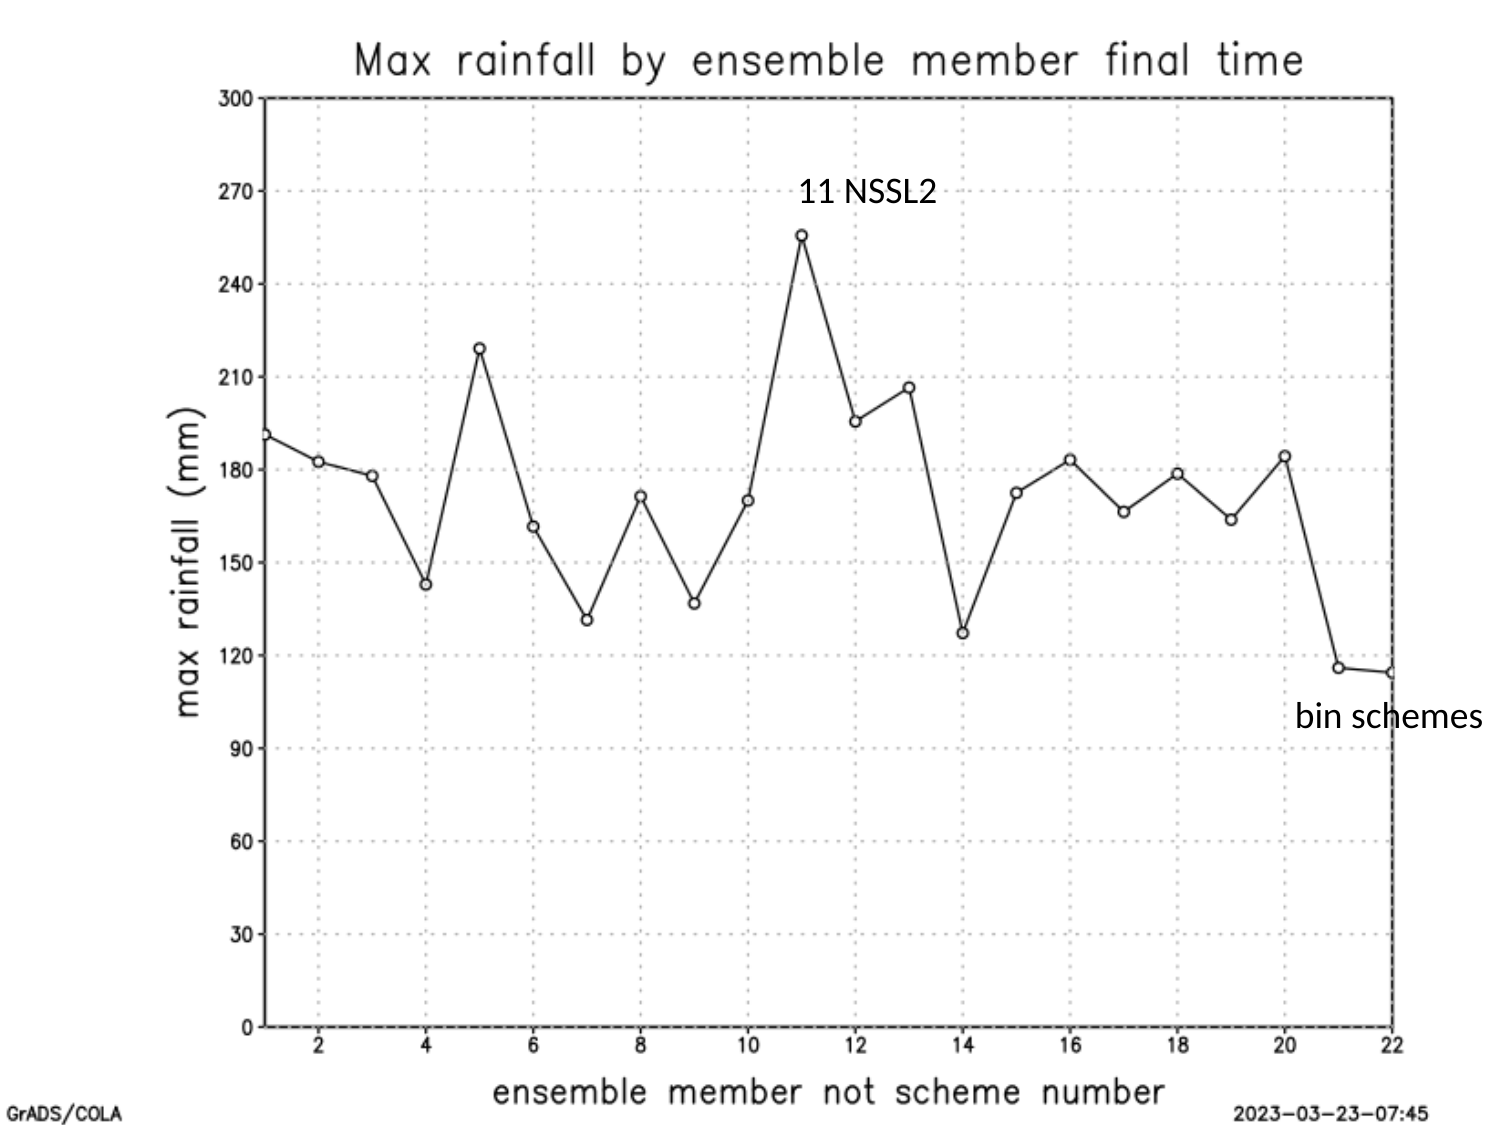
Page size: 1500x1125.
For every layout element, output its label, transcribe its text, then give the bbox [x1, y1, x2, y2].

text_box bin schemes [1461, 684, 1499, 744]
picture [0, 0, 1459, 1125]
